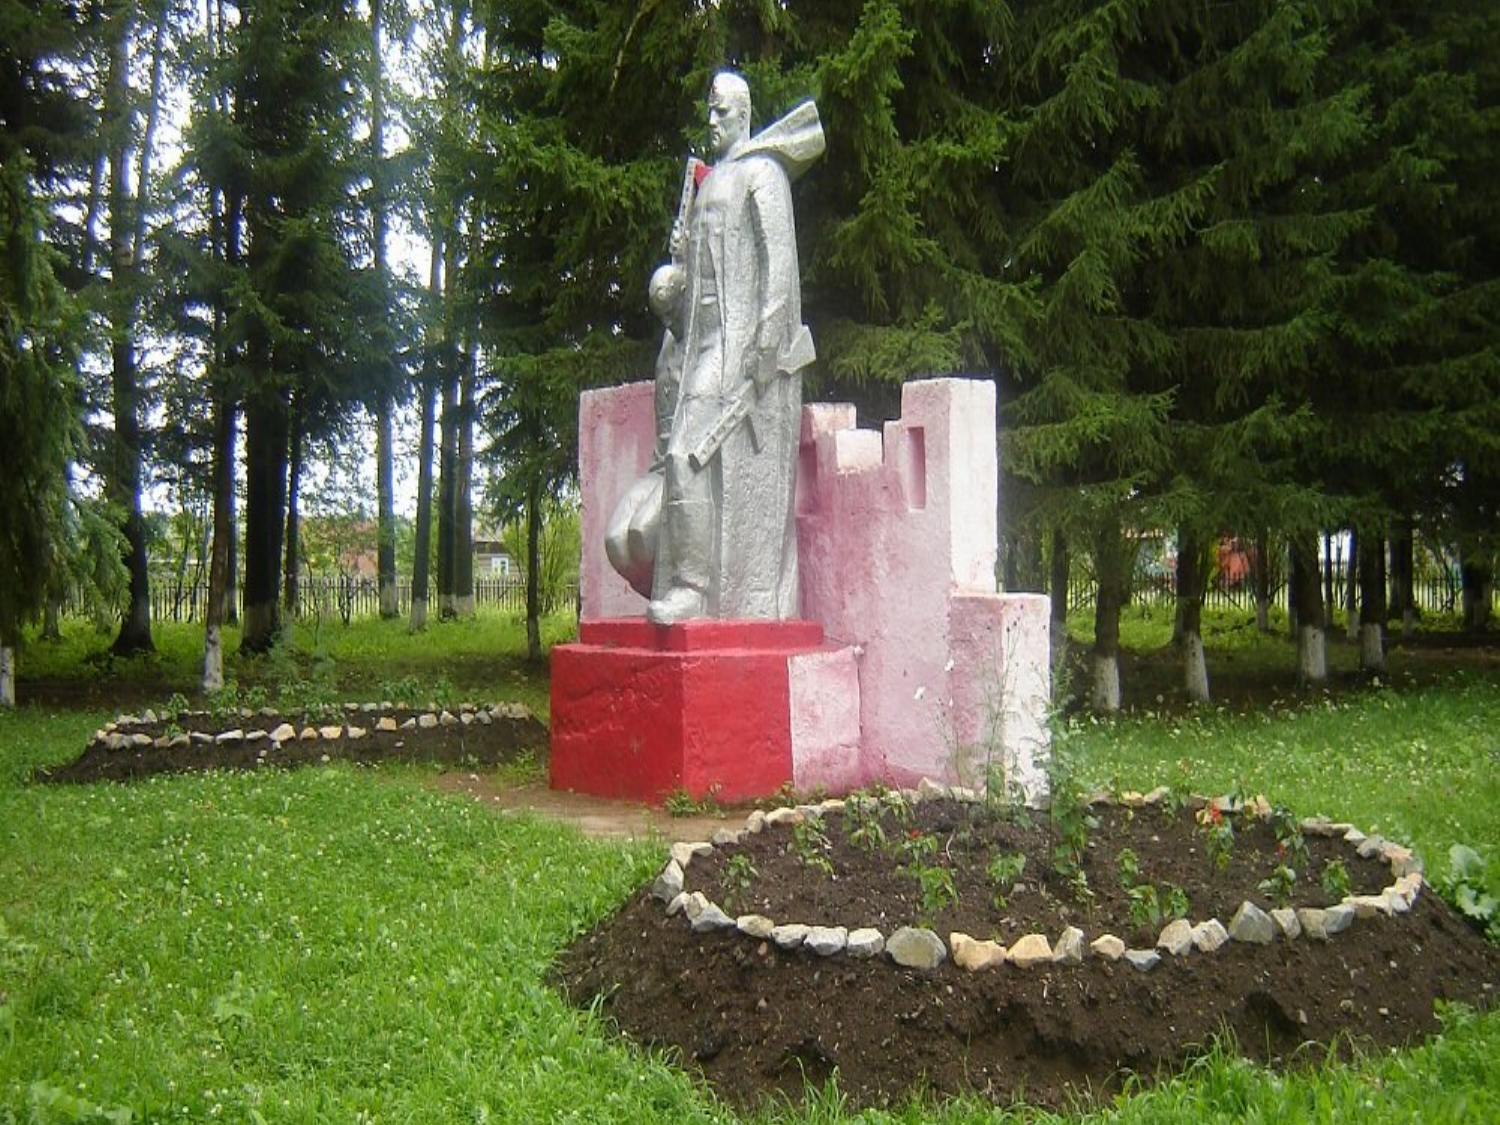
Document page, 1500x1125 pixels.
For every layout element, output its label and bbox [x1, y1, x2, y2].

list [0, 0, 1500, 1125]
